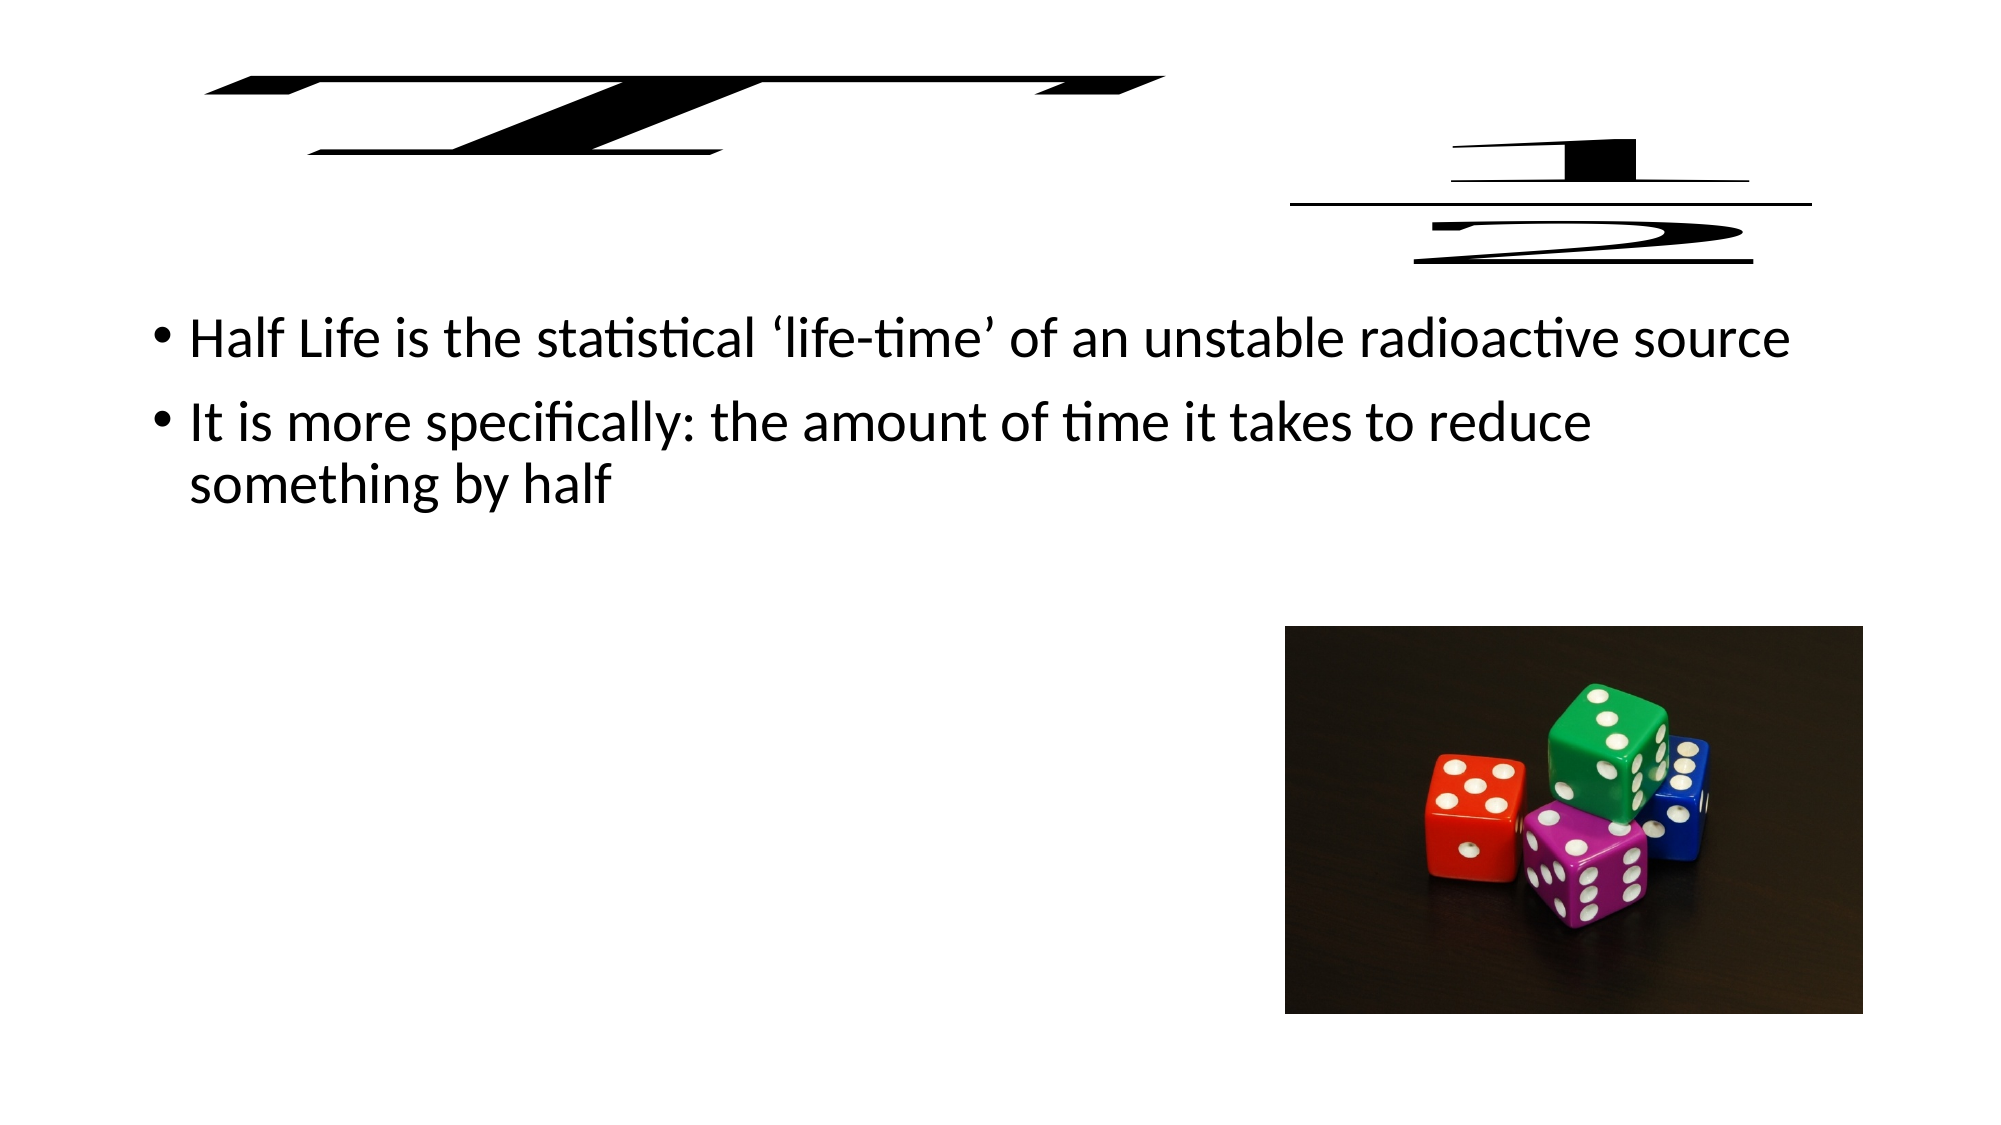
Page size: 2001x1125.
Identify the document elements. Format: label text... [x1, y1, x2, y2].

picture [1285, 626, 1863, 1014]
list Half Life is the statistical ‘life-time’ of an unstable radioactive source It is more specifically: the amount of time it takes to reduce something by half [137, 299, 1863, 1014]
